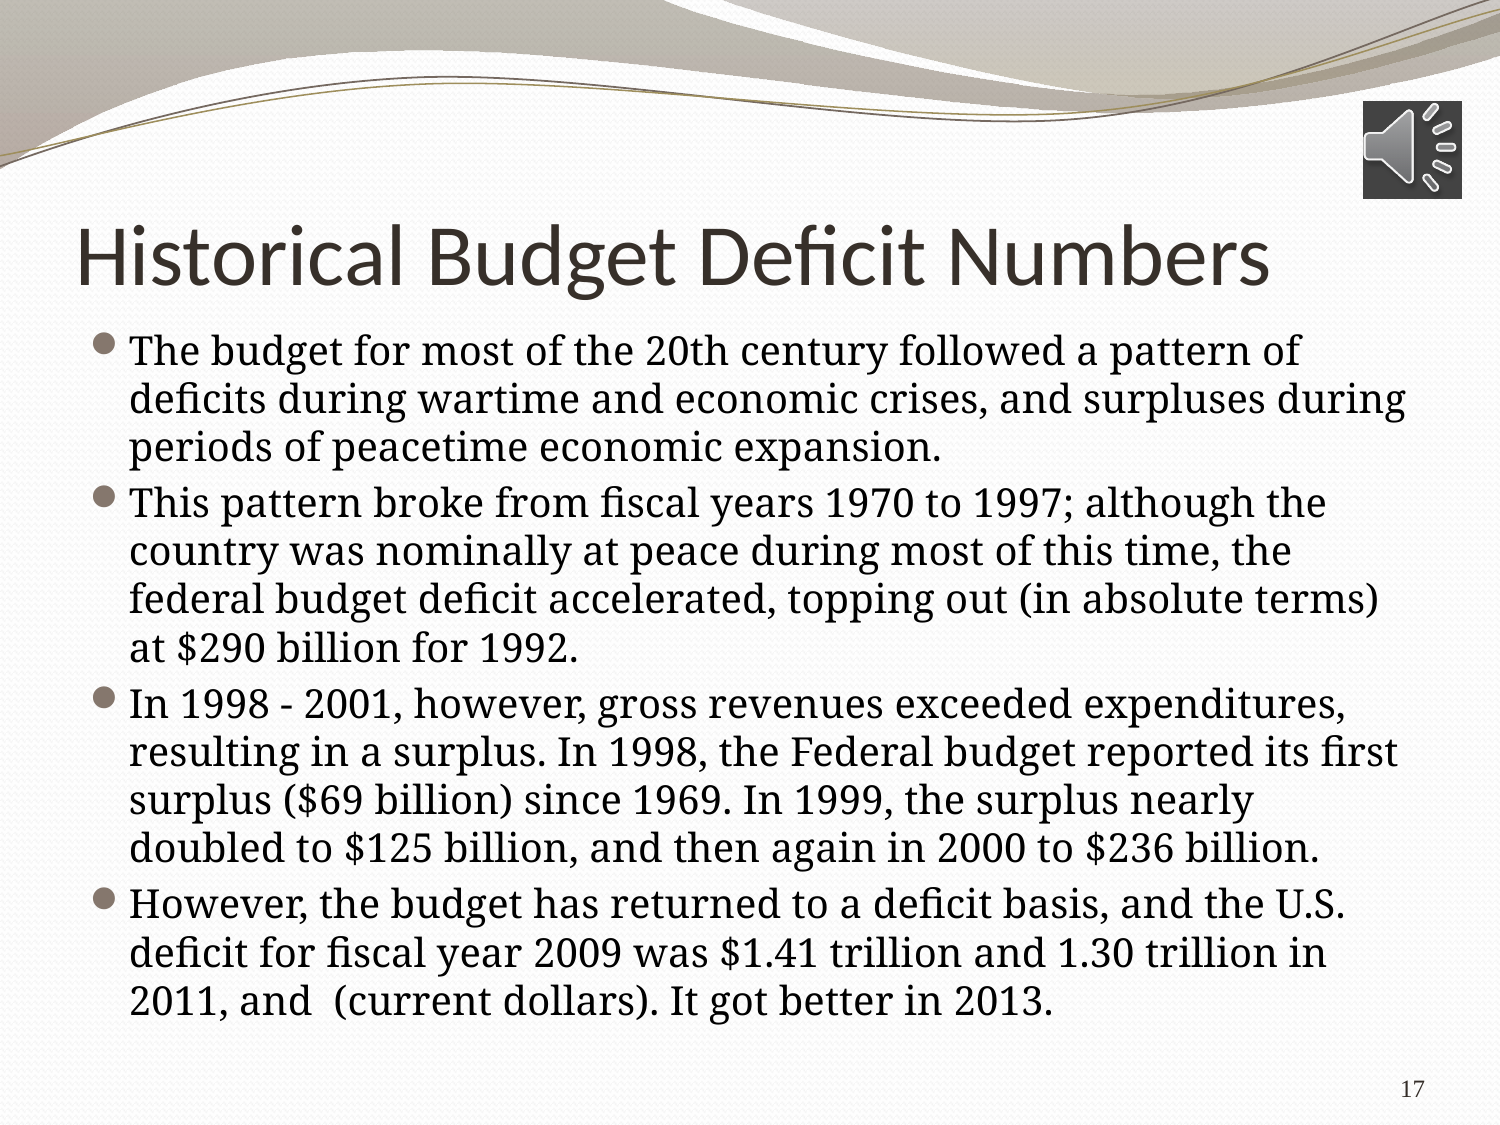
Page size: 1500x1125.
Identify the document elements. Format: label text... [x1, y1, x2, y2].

slide_number 17 [1299, 1042, 1425, 1103]
list The budget for most of the 20th century followed a pattern of deficits during wartime and economic crises, and surpluses during periods of peacetime economic expansion. This pattern broke from fiscal years 1970 to 1997; although the country was nominally at peace during most of this time, the federal budget deficit accelerated, topping out (in absolute terms) at $290 billion for 1992. In 1998 - 2001, however, gross revenues exceeded expenditures, resulting in a surplus. In 1998, the Federal budget reported its first surplus ($69 billion) since 1969. In 1999, the surplus nearly doubled to $125 billion, and then again in 2000 to $236 billion. However, the budget has returned to a deficit basis, and the U.S. deficit for fiscal year 2009 was $1.41 trillion and 1.30 trillion in 2011, and (current dollars). It got better in 2013. [75, 317, 1425, 1038]
picture [1362, 99, 1463, 201]
title Historical Budget Deficit Numbers [75, 115, 1425, 303]
